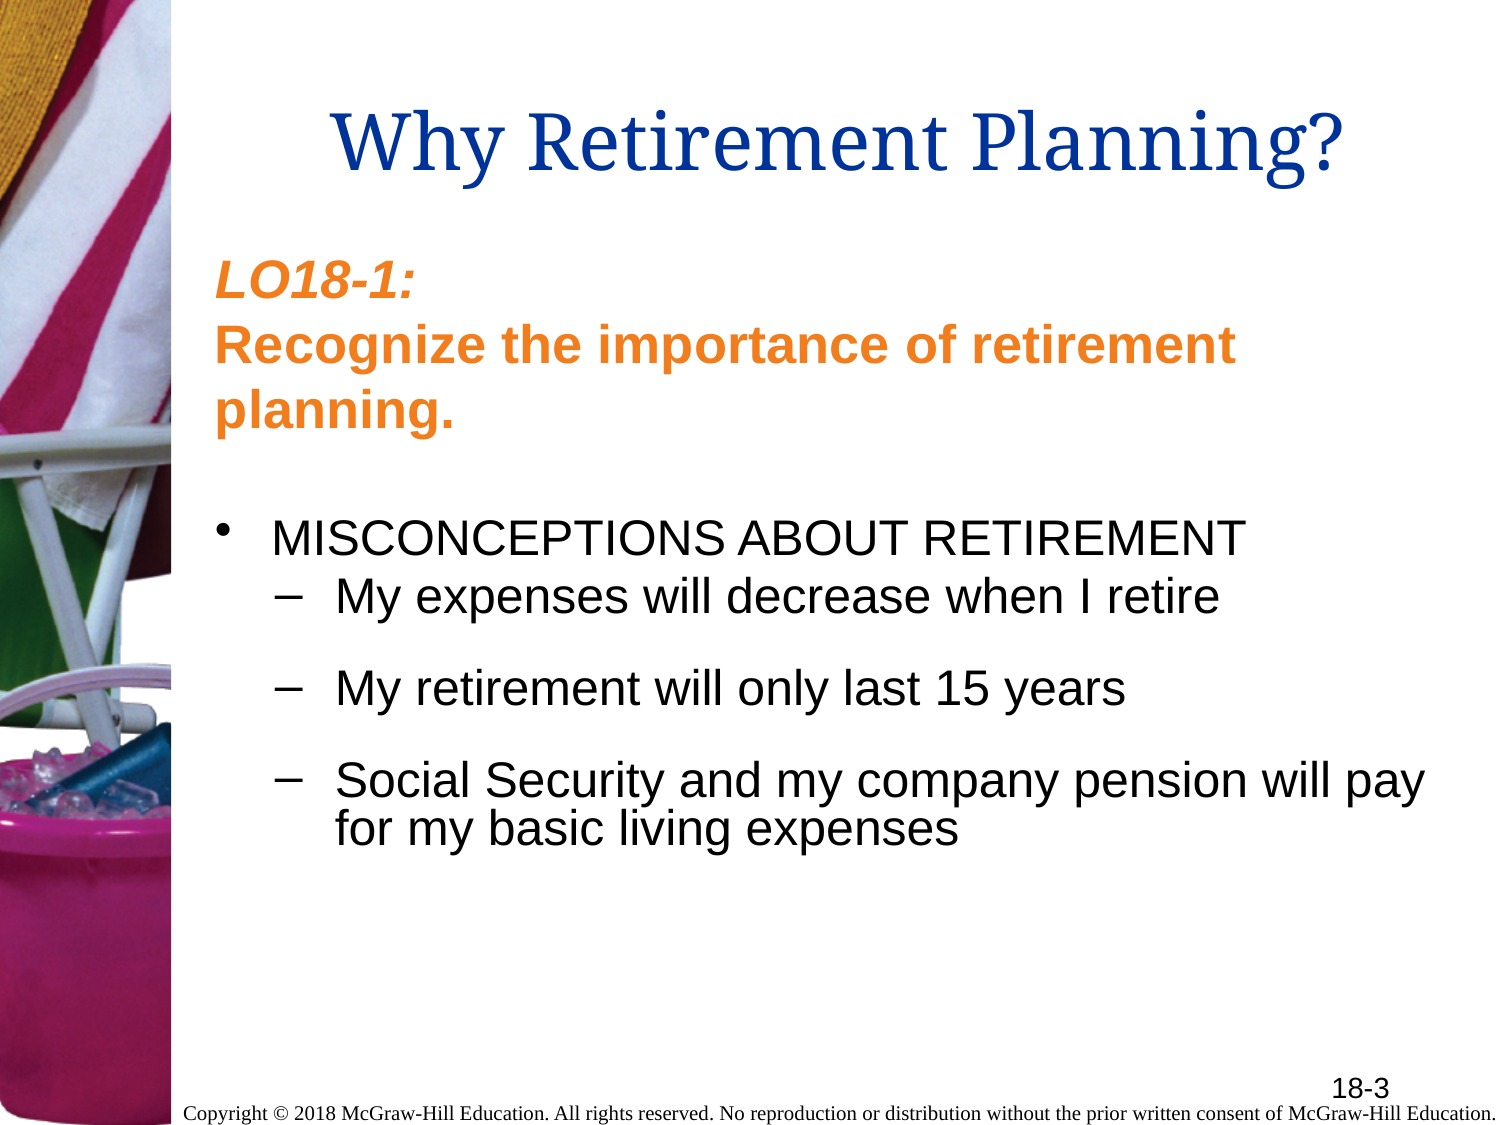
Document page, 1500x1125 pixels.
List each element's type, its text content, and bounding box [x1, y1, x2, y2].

text_box 18-3 [1316, 1062, 1500, 1113]
list LO18-1: Recognize the importance of retirement planning. MISCONCEPTIONS ABOUT RETIREMENT My expenses will decrease when I retire My retirement will only last 15 years Social Security and my company pension will pay for my basic living expenses [200, 237, 1463, 1025]
title Why Retirement Planning? [174, 45, 1500, 233]
